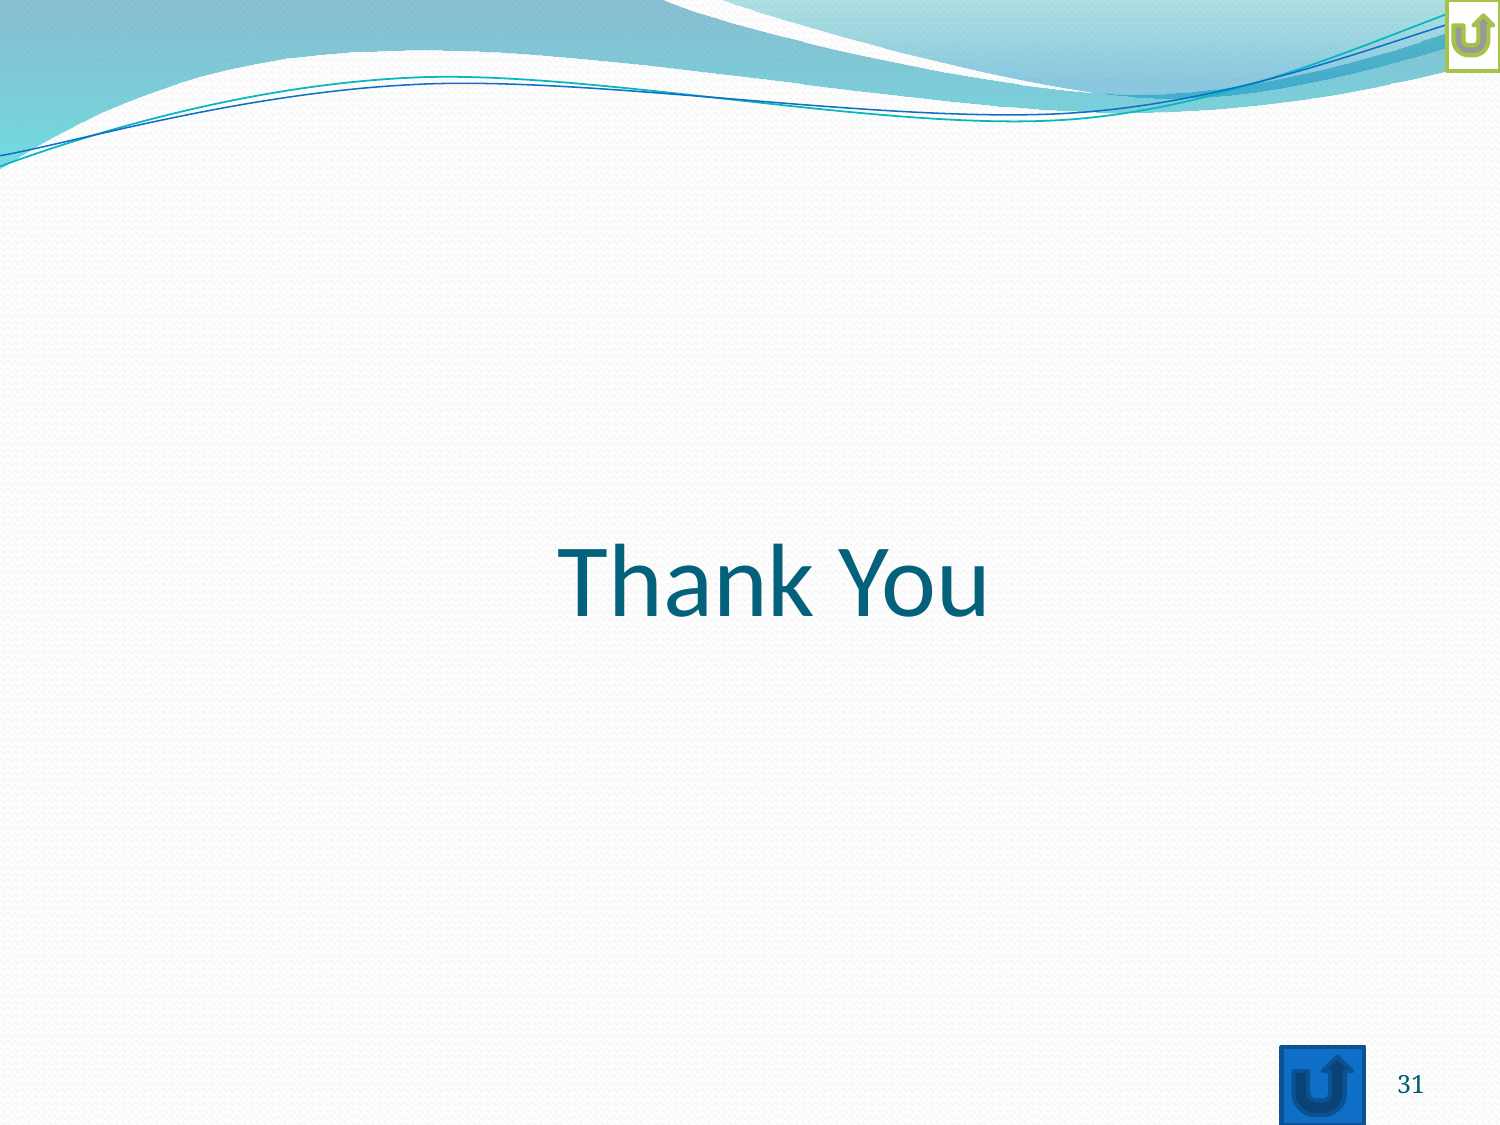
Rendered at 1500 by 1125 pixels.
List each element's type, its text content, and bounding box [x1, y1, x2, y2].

slide_number 31 [1299, 1042, 1425, 1103]
text_box [1279, 1045, 1366, 1125]
title Thank You [99, 450, 1450, 638]
text_box [1445, 0, 1500, 73]
